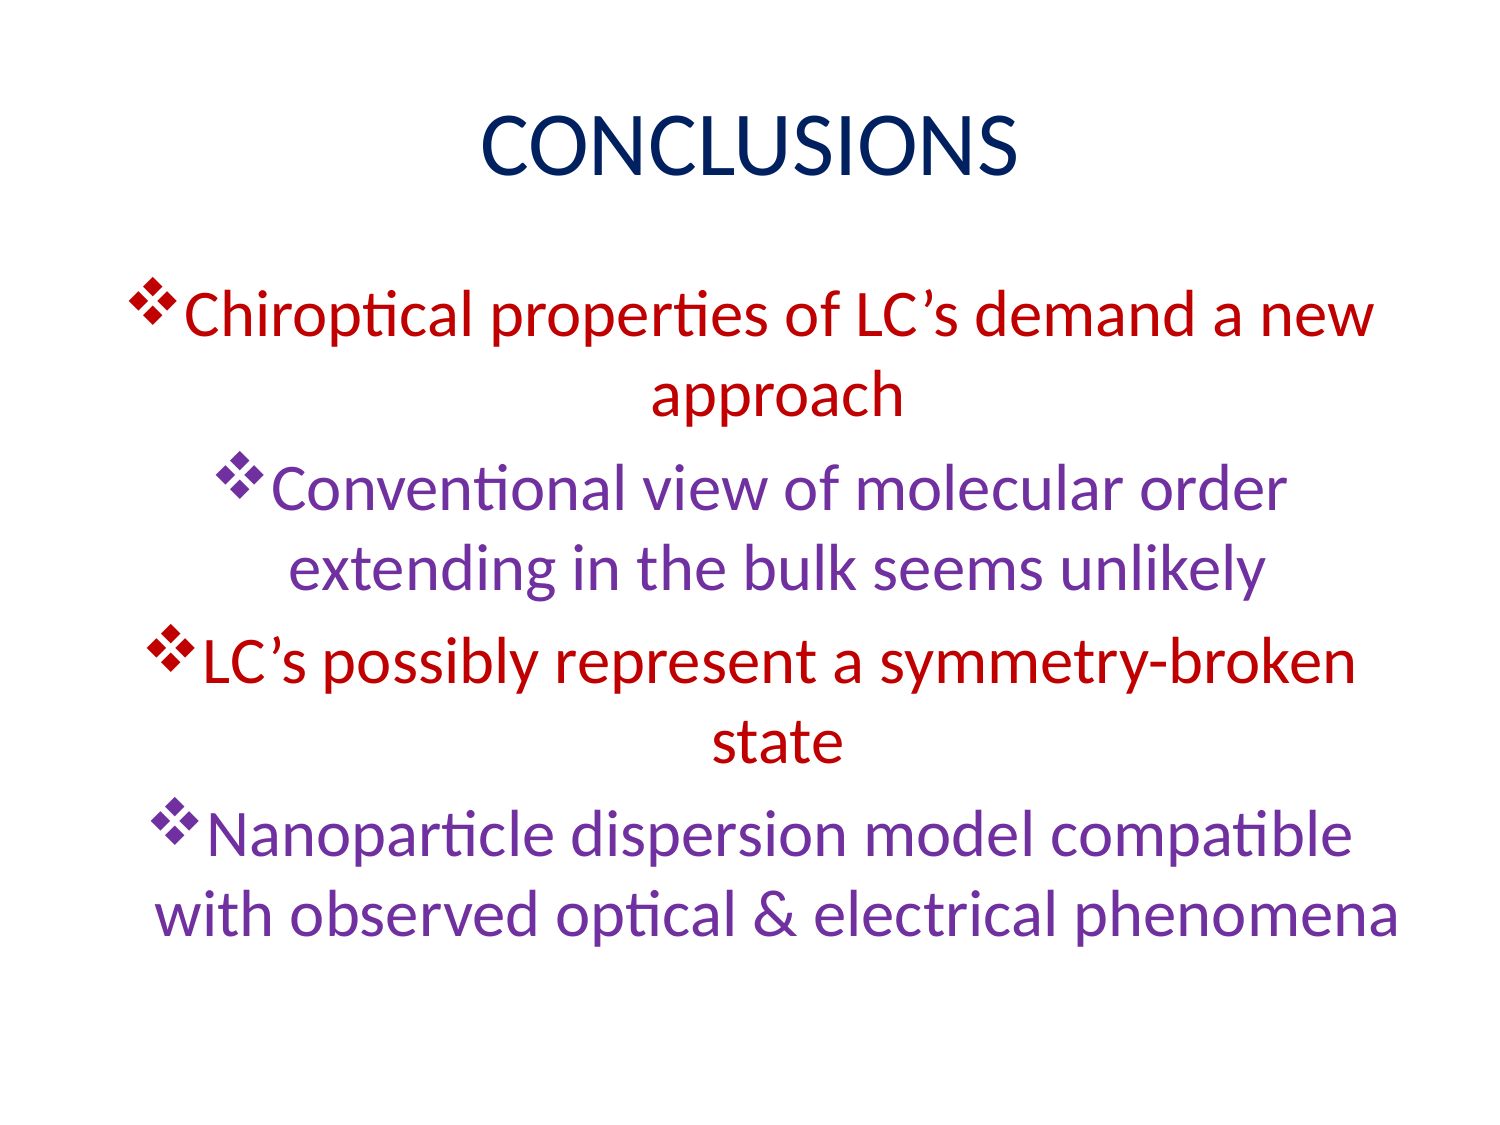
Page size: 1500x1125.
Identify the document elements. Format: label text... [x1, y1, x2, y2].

list Chiroptical properties of LC’s demand a new approach Conventional view of molecular order extending in the bulk seems unlikely LC’s possibly represent a symmetry-broken state Nanoparticle dispersion model compatible with observed optical & electrical phenomena [75, 262, 1425, 1005]
title CONCLUSIONS [75, 45, 1425, 233]
